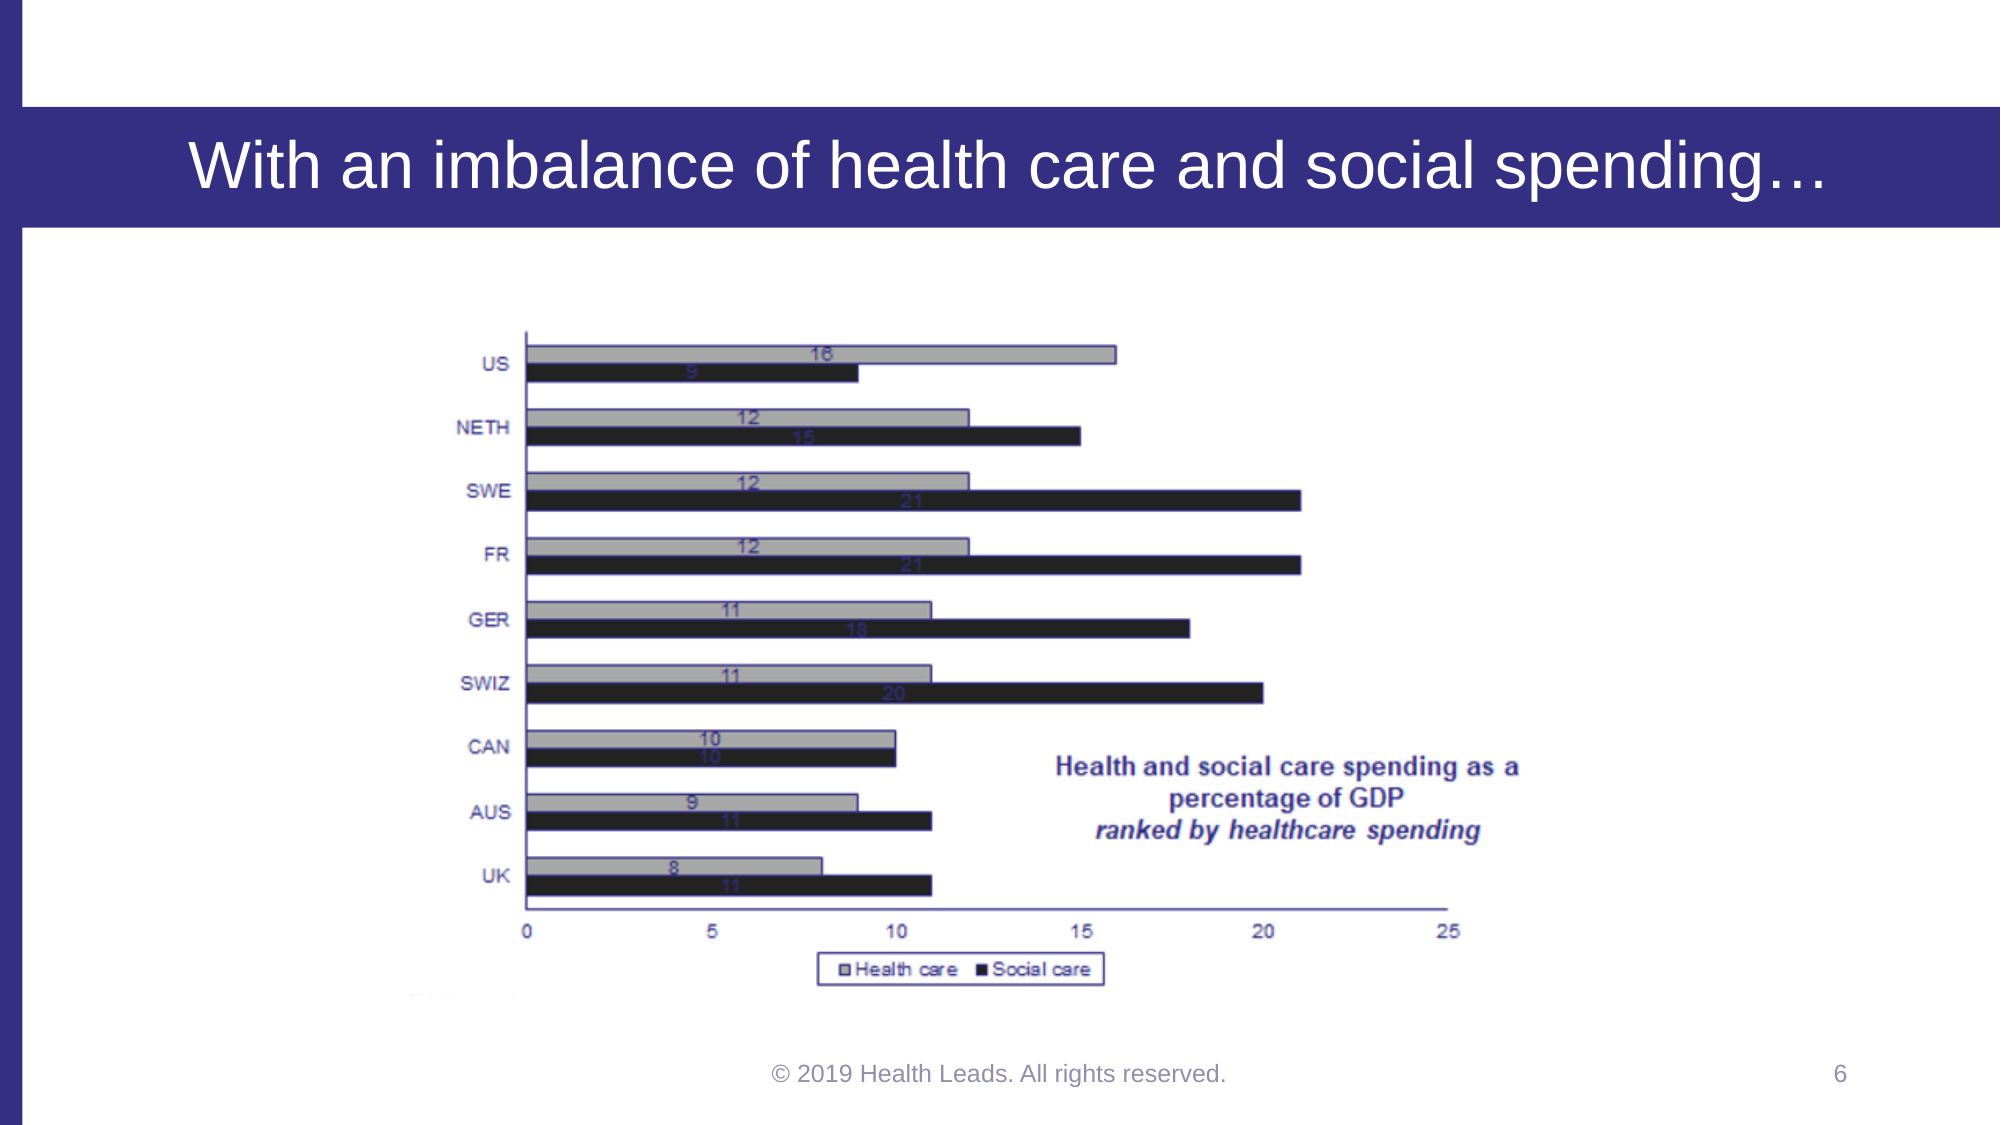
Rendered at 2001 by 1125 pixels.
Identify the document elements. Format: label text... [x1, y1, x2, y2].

text_box [0, 106, 2000, 229]
title With an imbalance of health care and social spending… [91, 105, 1931, 228]
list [406, 274, 1594, 996]
footer © 2019 Health Leads. All rights reserved. [662, 1042, 1338, 1103]
slide_number 6 [1412, 1042, 1863, 1103]
